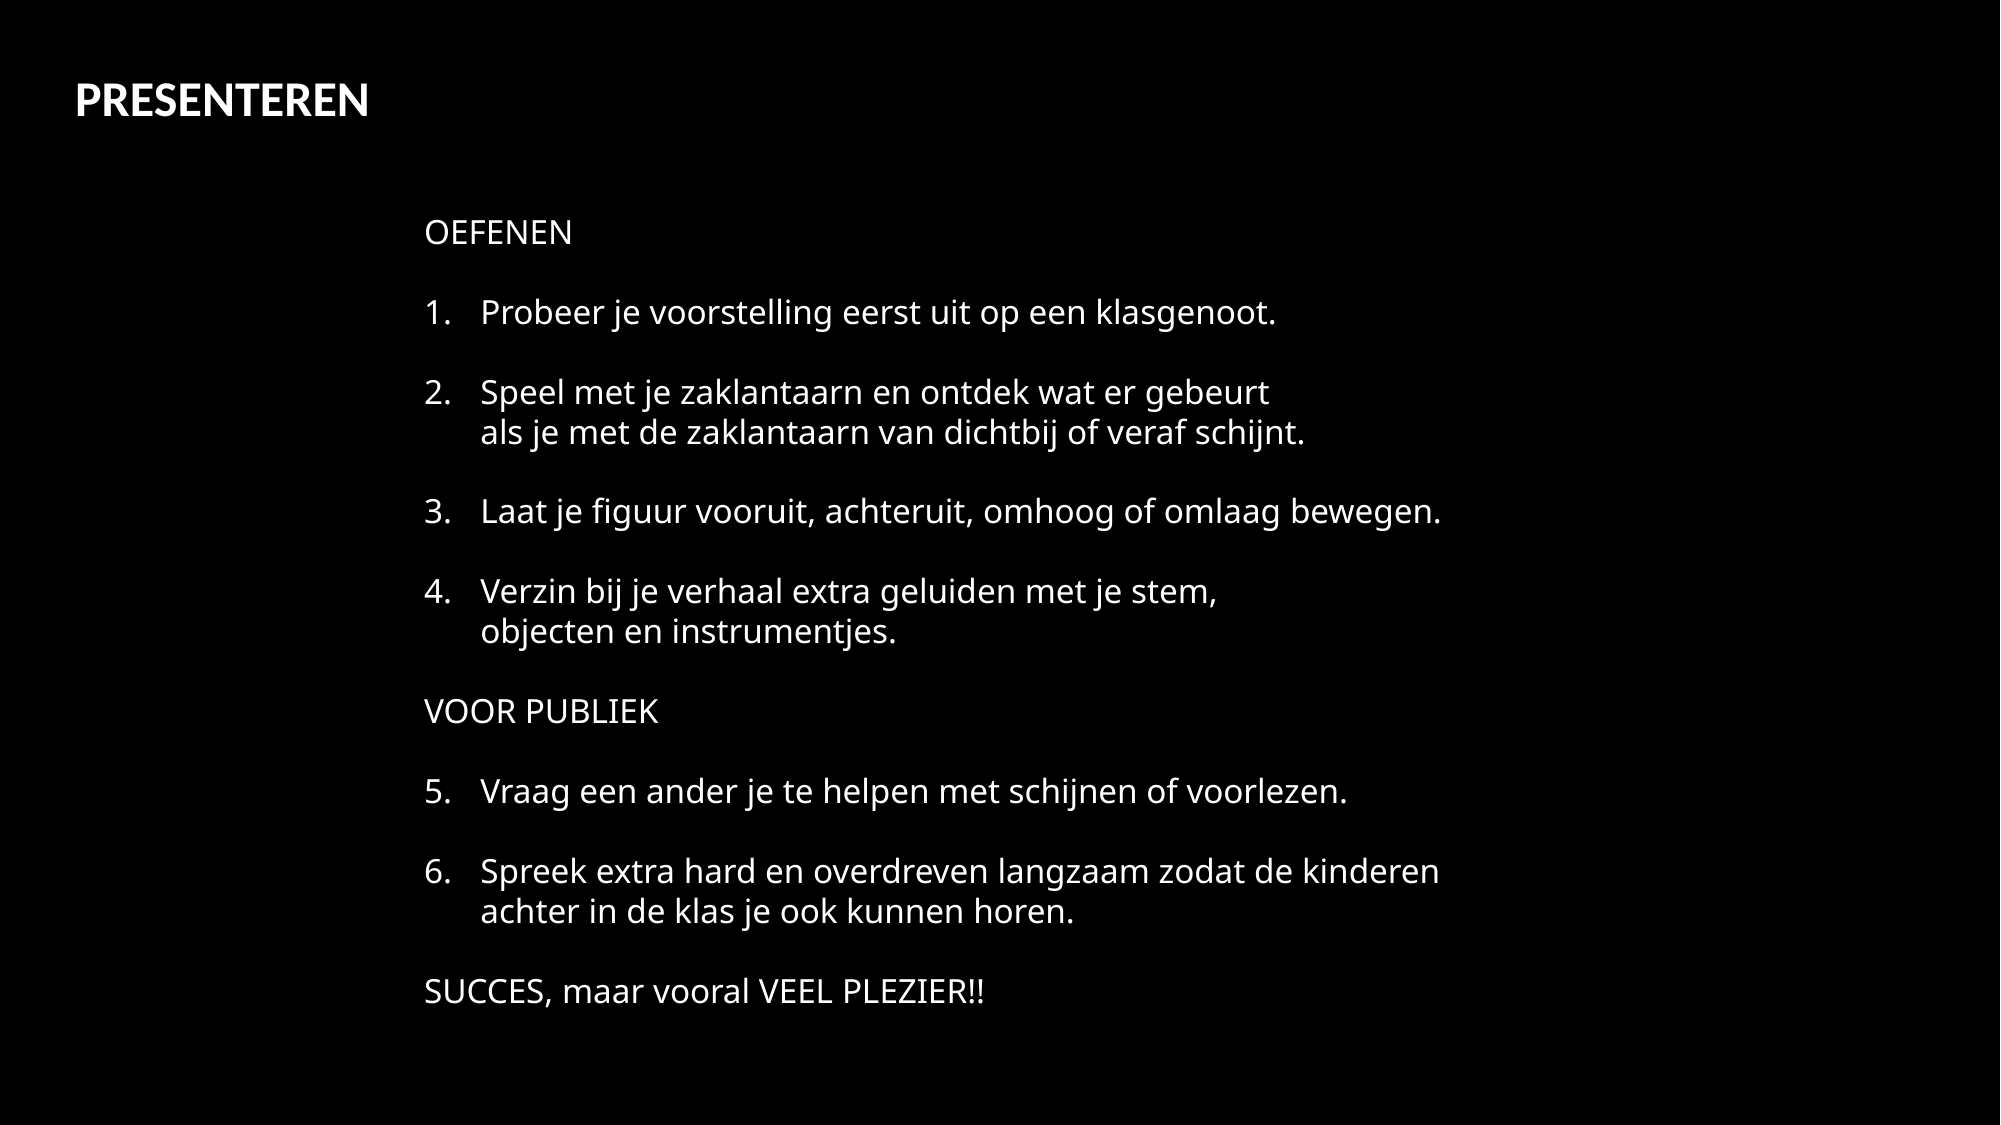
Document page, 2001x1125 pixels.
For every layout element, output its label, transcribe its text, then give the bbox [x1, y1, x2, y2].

text_box PRESENTEREN [60, 58, 386, 134]
text_box OEFENEN Probeer je voorstelling eerst uit op een klasgenoot. Speel met je zaklantaarn en ontdek wat er gebeurt als je met de zaklantaarn van dichtbij of veraf schijnt. Laat je figuur vooruit, achteruit, omhoog of omlaag bewegen. Verzin bij je verhaal extra geluiden met je stem, objecten en instrumentjes. VOOR PUBLIEK Vraag een ander je te helpen met schijnen of voorlezen. Spreek extra hard en overdreven langzaam zodat de kinderen achter in de klas je ook kunnen horen. SUCCES, maar vooral VEEL PLEZIER!! [409, 203, 1591, 1018]
